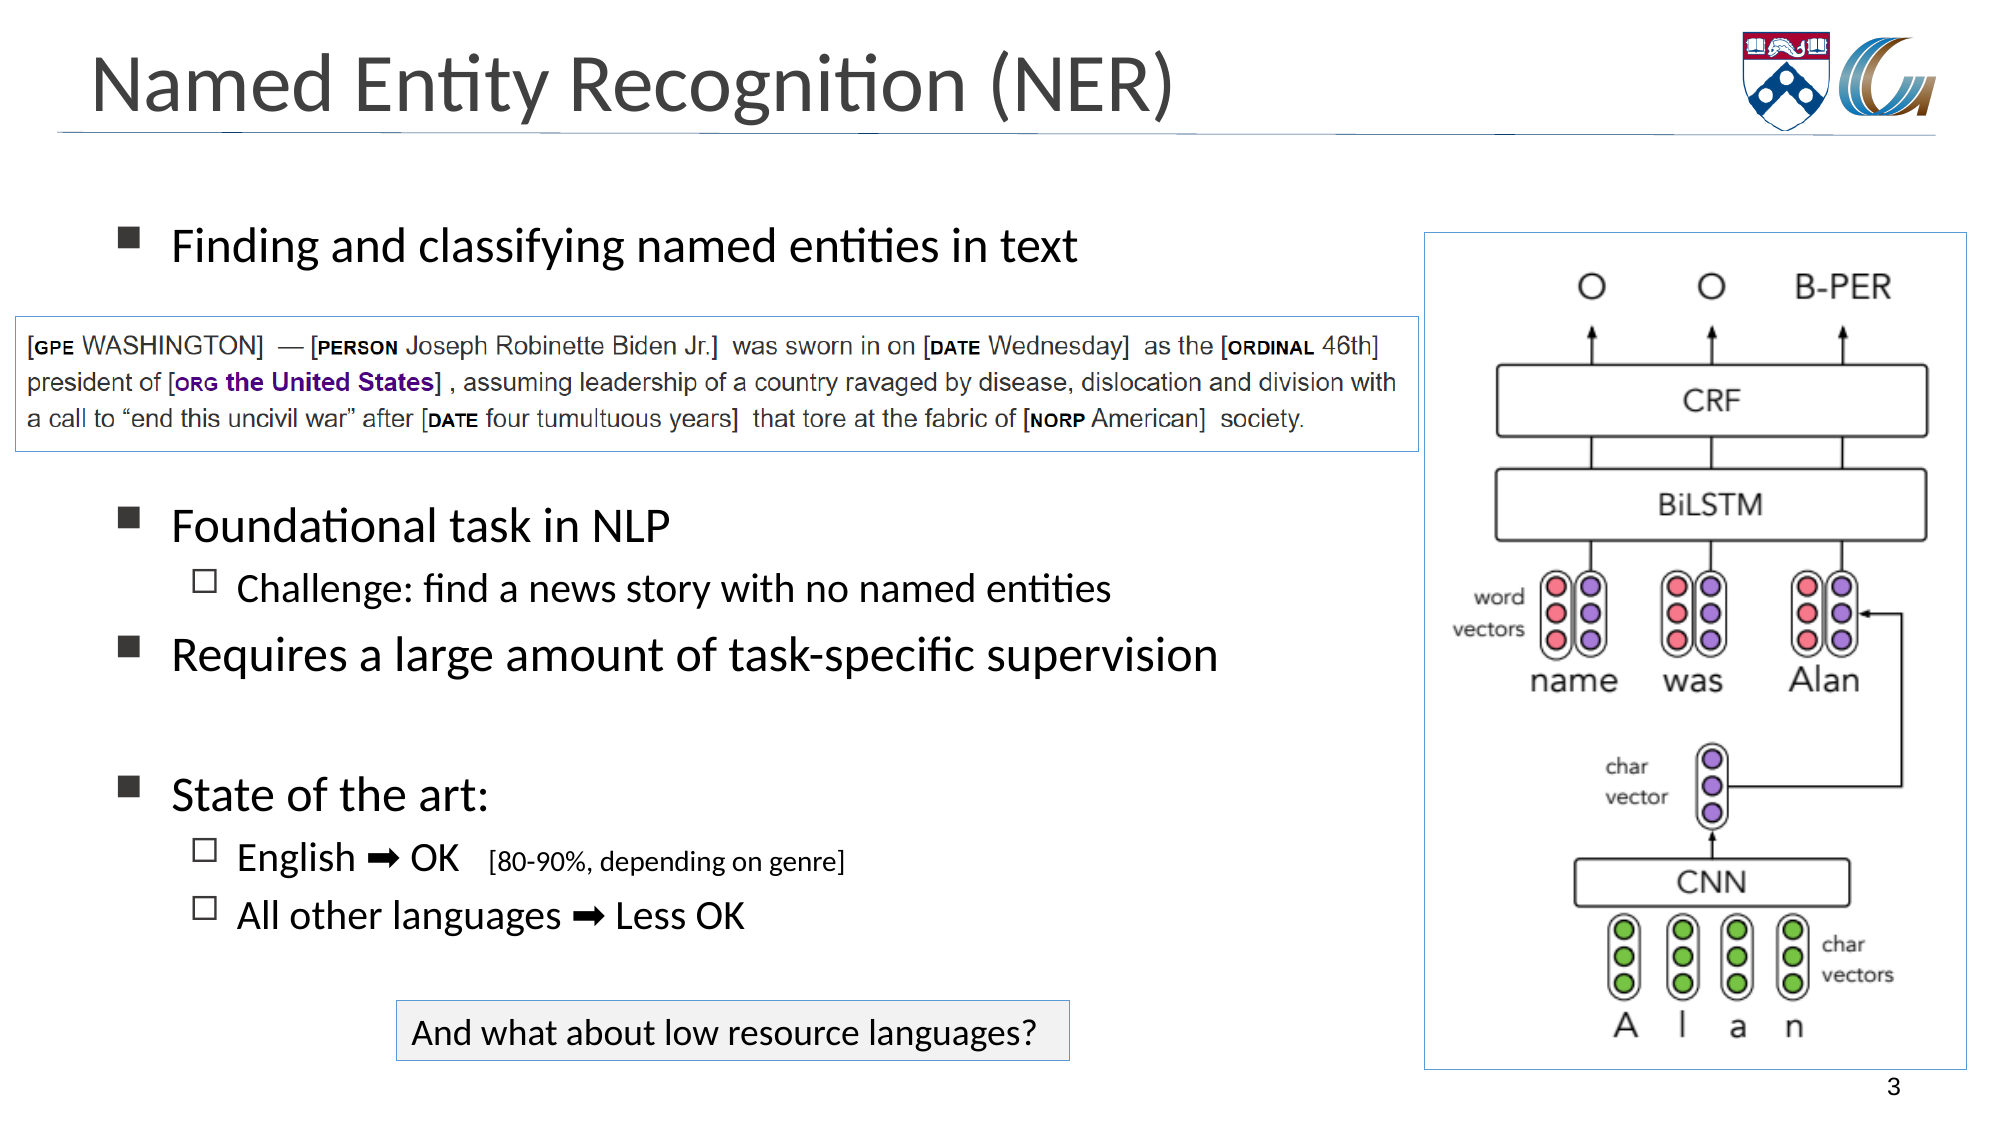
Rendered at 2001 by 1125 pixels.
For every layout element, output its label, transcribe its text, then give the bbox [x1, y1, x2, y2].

picture [15, 316, 1419, 452]
slide_number 3 [1852, 1078, 1936, 1108]
text_box And what about low resource languages? [396, 1000, 1070, 1061]
title Named Entity Recognition (NER) [75, 33, 1696, 122]
picture [1423, 232, 1967, 1070]
picture [1832, 21, 1943, 132]
list Finding and classifying named entities in text Foundational task in NLP Challenge: find a news story with no named entities Requires a large amount of task-specific supervision State of the art: English ➡ OK [80-90%, depending on genre] All other languages ➡ Less OK [99, 205, 1900, 314]
list Finding and classifying named entities in text Foundational task in NLP Challenge: find a news story with no named entities Requires a large amount of task-specific supervision State of the art: English ➡ OK [80-90%, depending on genre] All other languages ➡ Less OK [99, 459, 1418, 995]
